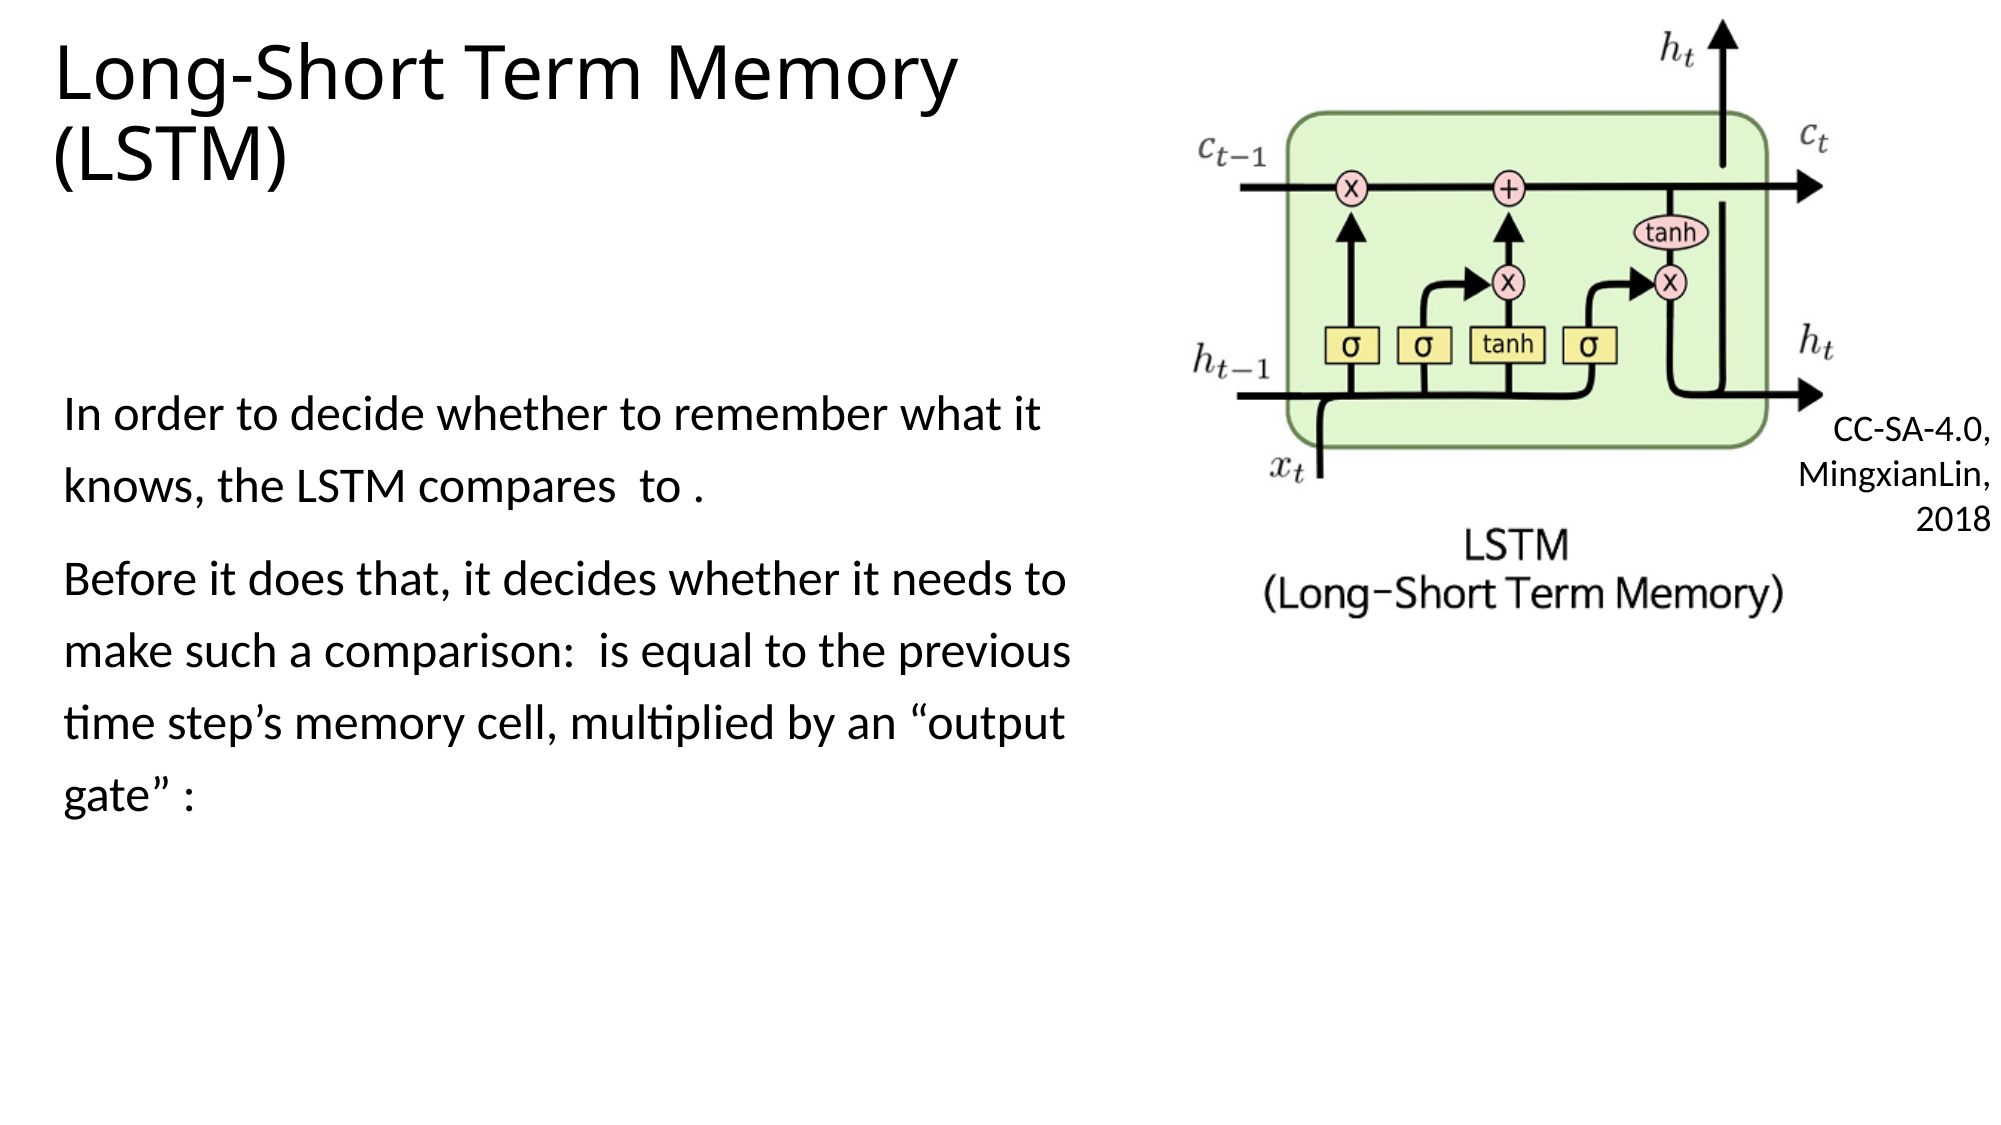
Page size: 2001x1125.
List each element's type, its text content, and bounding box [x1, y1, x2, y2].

title Long-Short Term Memory (LSTM) [38, 23, 1141, 209]
picture [1141, 3, 1890, 626]
text_box CC-SA-4.0, MingxianLin, 2018 [1890, 396, 2000, 547]
